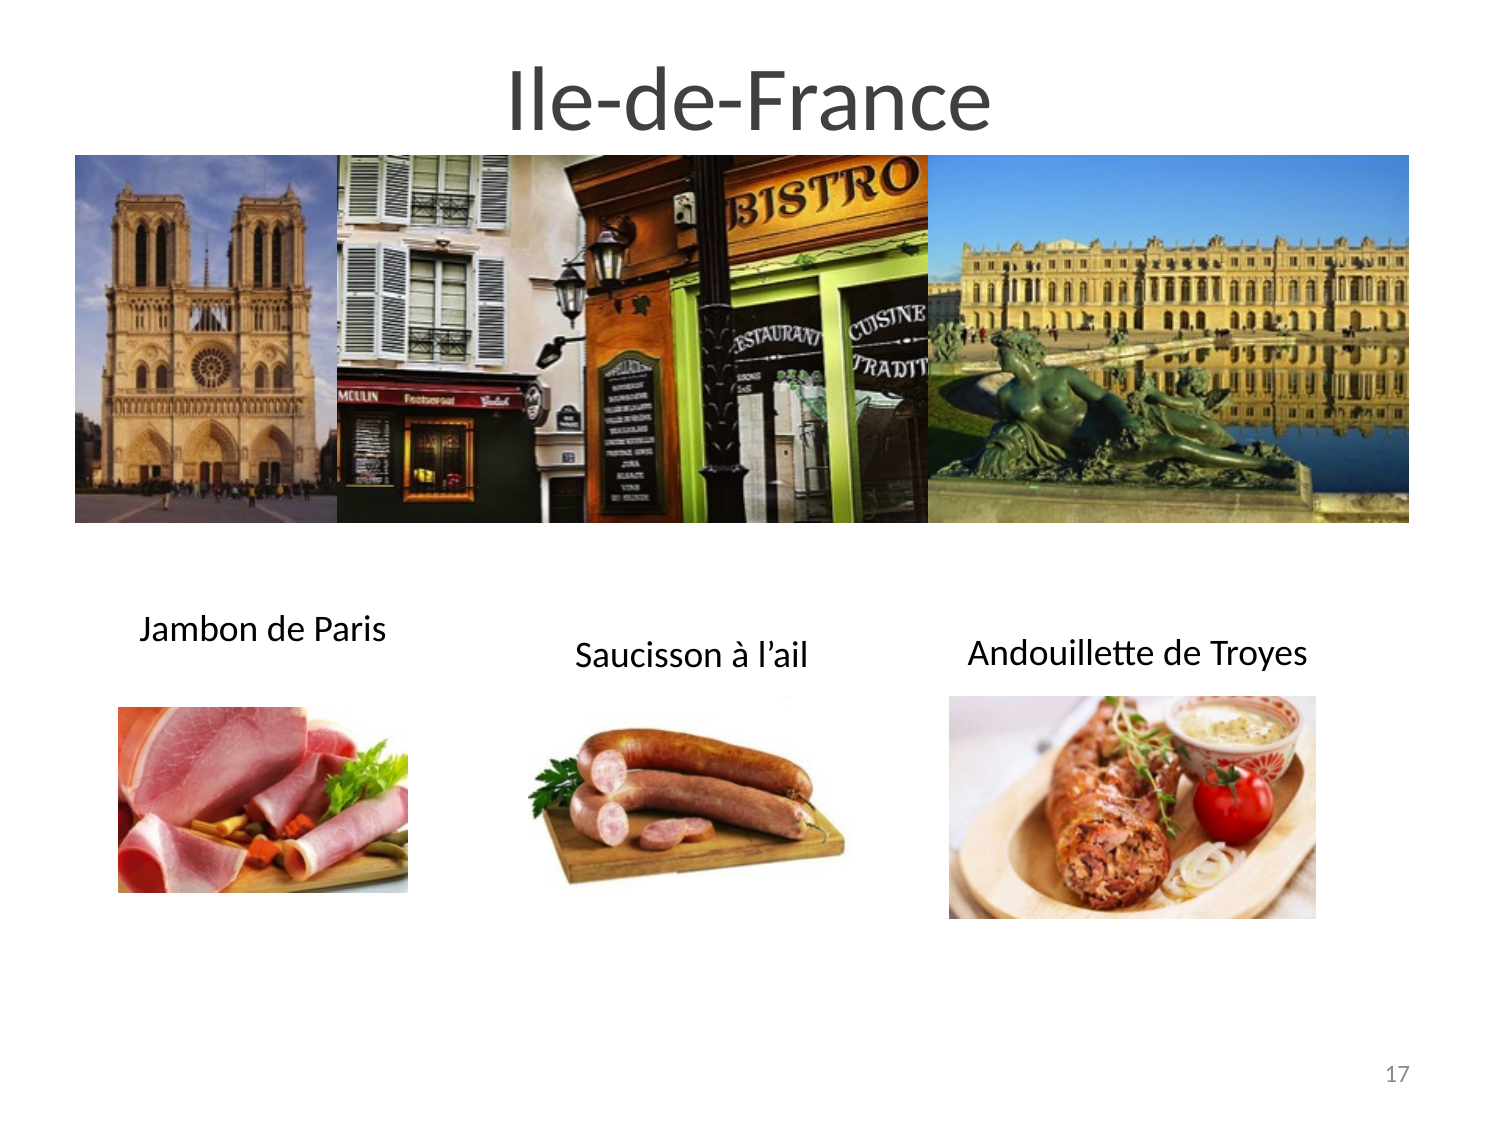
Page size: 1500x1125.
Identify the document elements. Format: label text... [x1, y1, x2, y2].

picture [118, 707, 409, 894]
text_box Andouillette de Troyes [952, 621, 1324, 681]
picture [74, 155, 1409, 523]
text_box Jambon de Paris [124, 596, 402, 657]
text_box Saucisson à l’ail [560, 623, 824, 683]
title Ile-de-France [74, 0, 1426, 188]
slide_number 17 [1074, 1042, 1425, 1103]
picture [527, 696, 856, 894]
picture [948, 696, 1317, 920]
